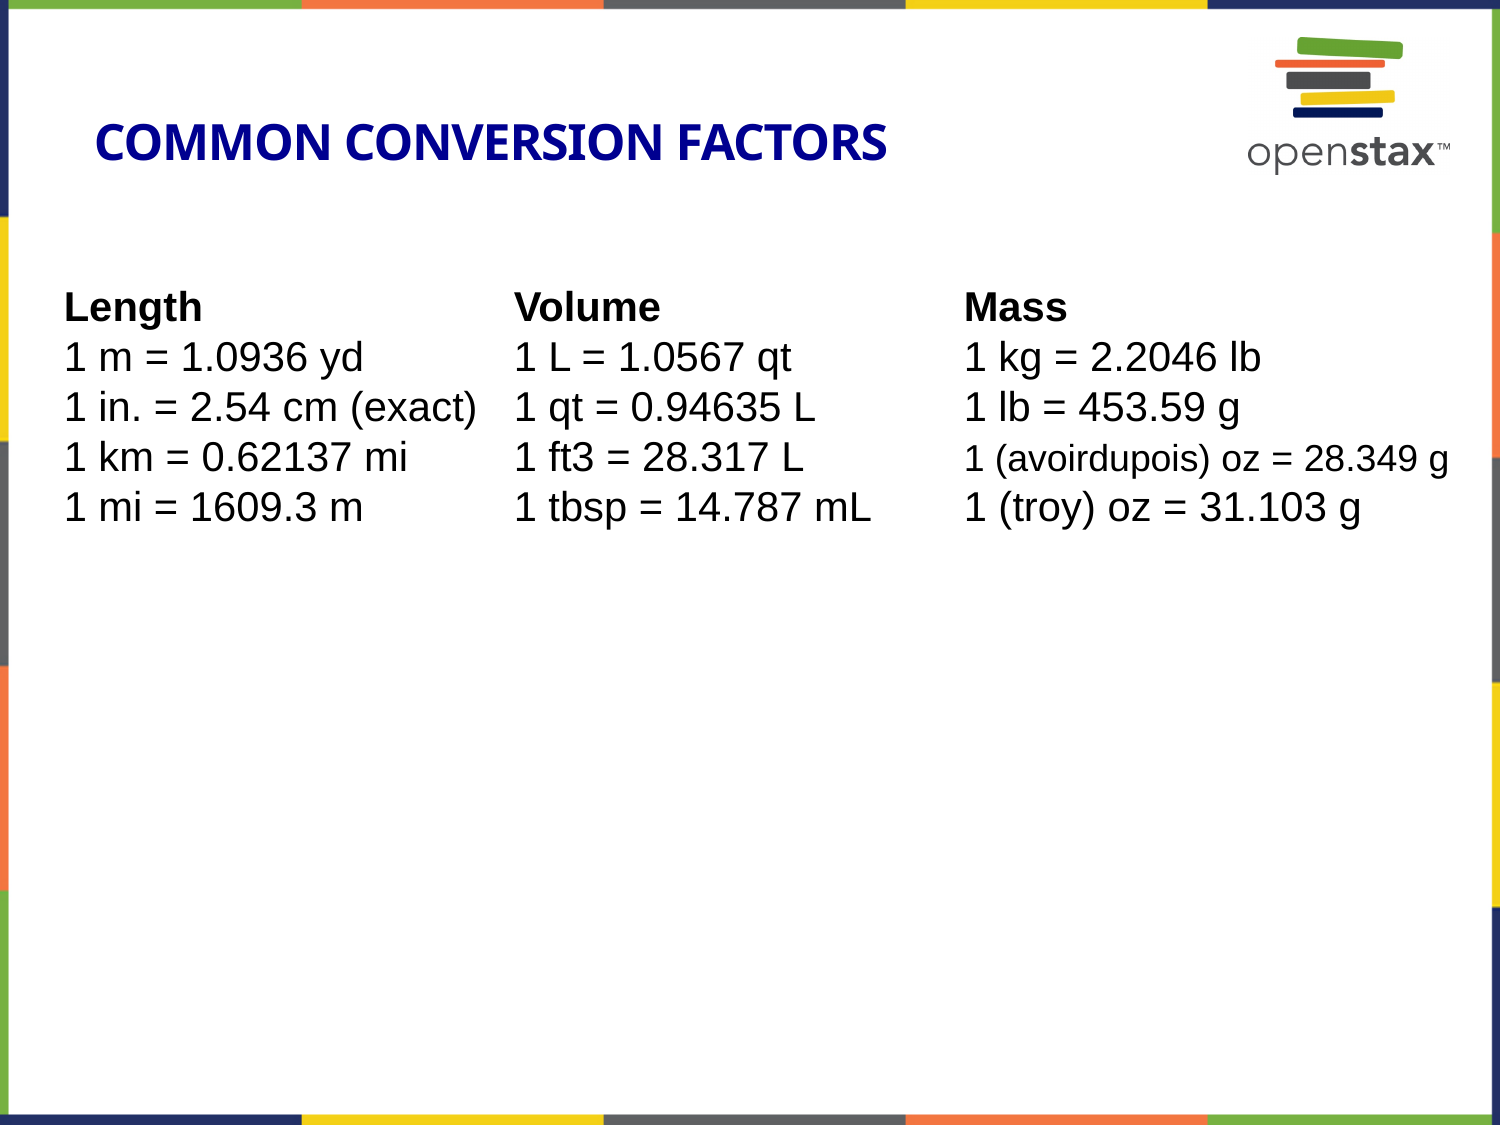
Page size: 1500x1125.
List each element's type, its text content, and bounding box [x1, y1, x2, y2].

picture [0, 0, 1500, 1125]
title Common Conversion Factors [78, 15, 1429, 179]
text_box Length Volume Mass 1 m = 1.0936 yd 1 L = 1.0567 qt 1 kg = 2.2046 lb 1 in. = 2.54 cm (exact) 1 qt = 0.94635 L 1 lb = 453.59 g 1 km = 0.62137 mi 1 ft3 = 28.317 L 1 (avoirdupois) oz = 28.349 g 1 mi = 1609.3 m 1 tbsp = 14.787 mL 1 (troy) oz = 31.103 g [48, 272, 1500, 537]
